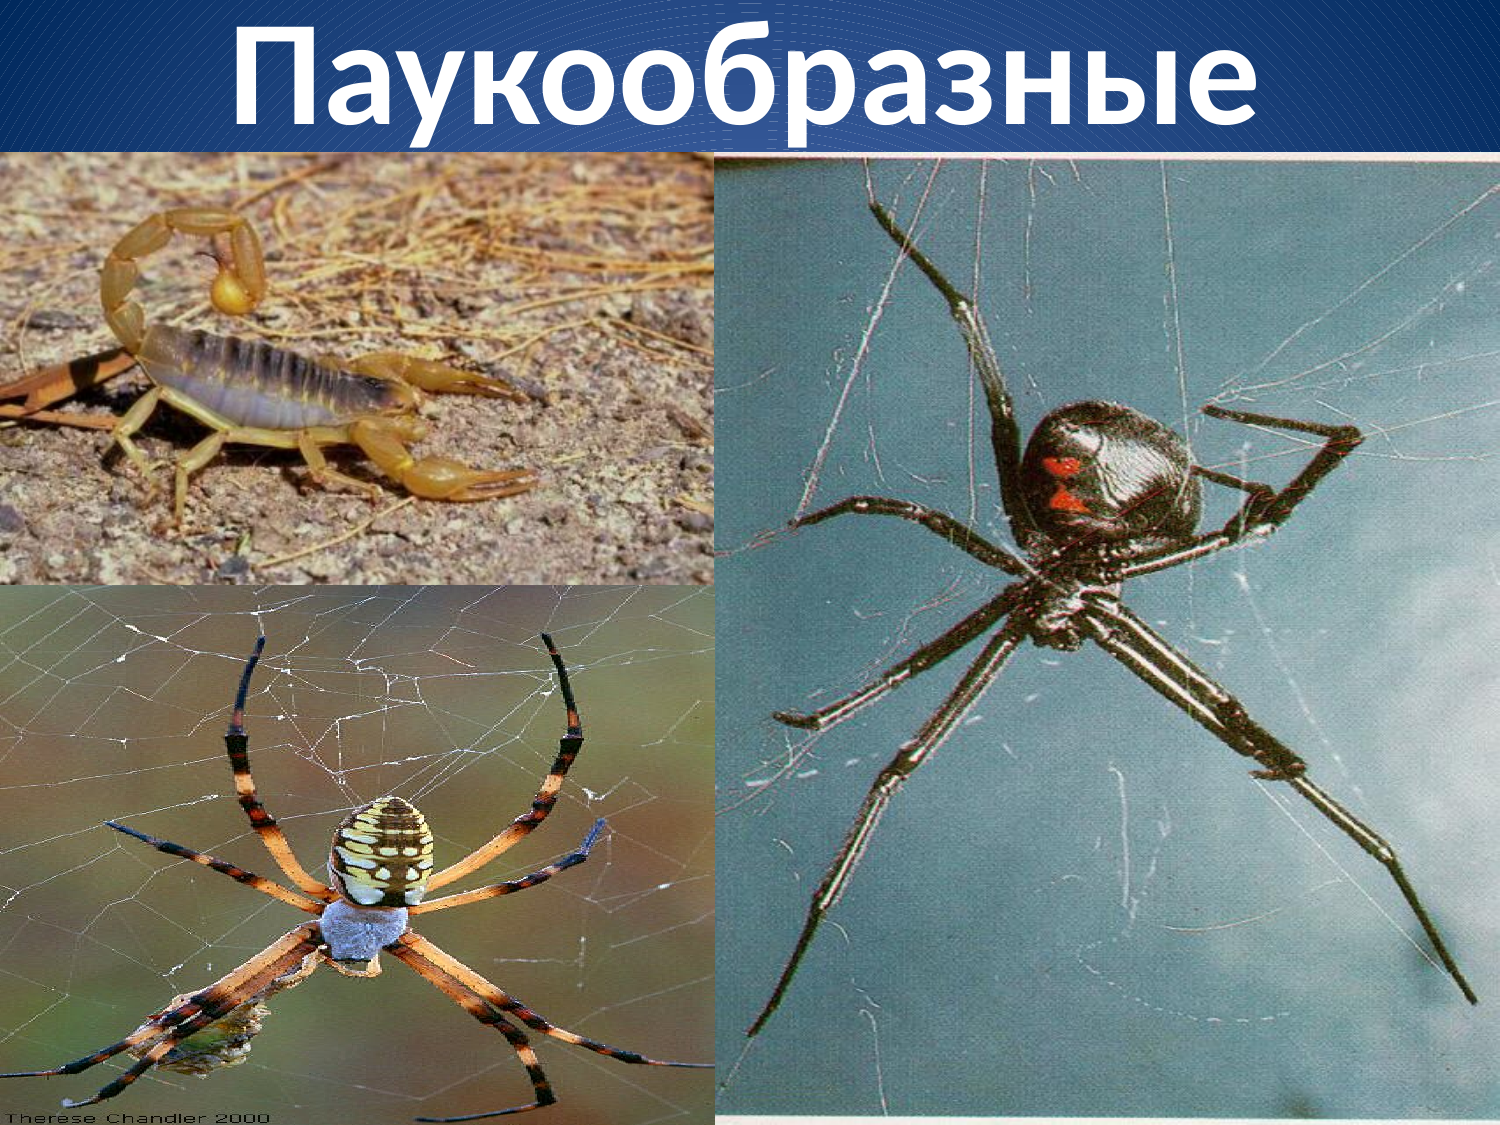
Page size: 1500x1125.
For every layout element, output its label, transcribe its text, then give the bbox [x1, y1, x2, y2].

picture [0, 152, 1500, 1125]
title Паукообразные [70, 0, 1421, 150]
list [0, 152, 712, 584]
